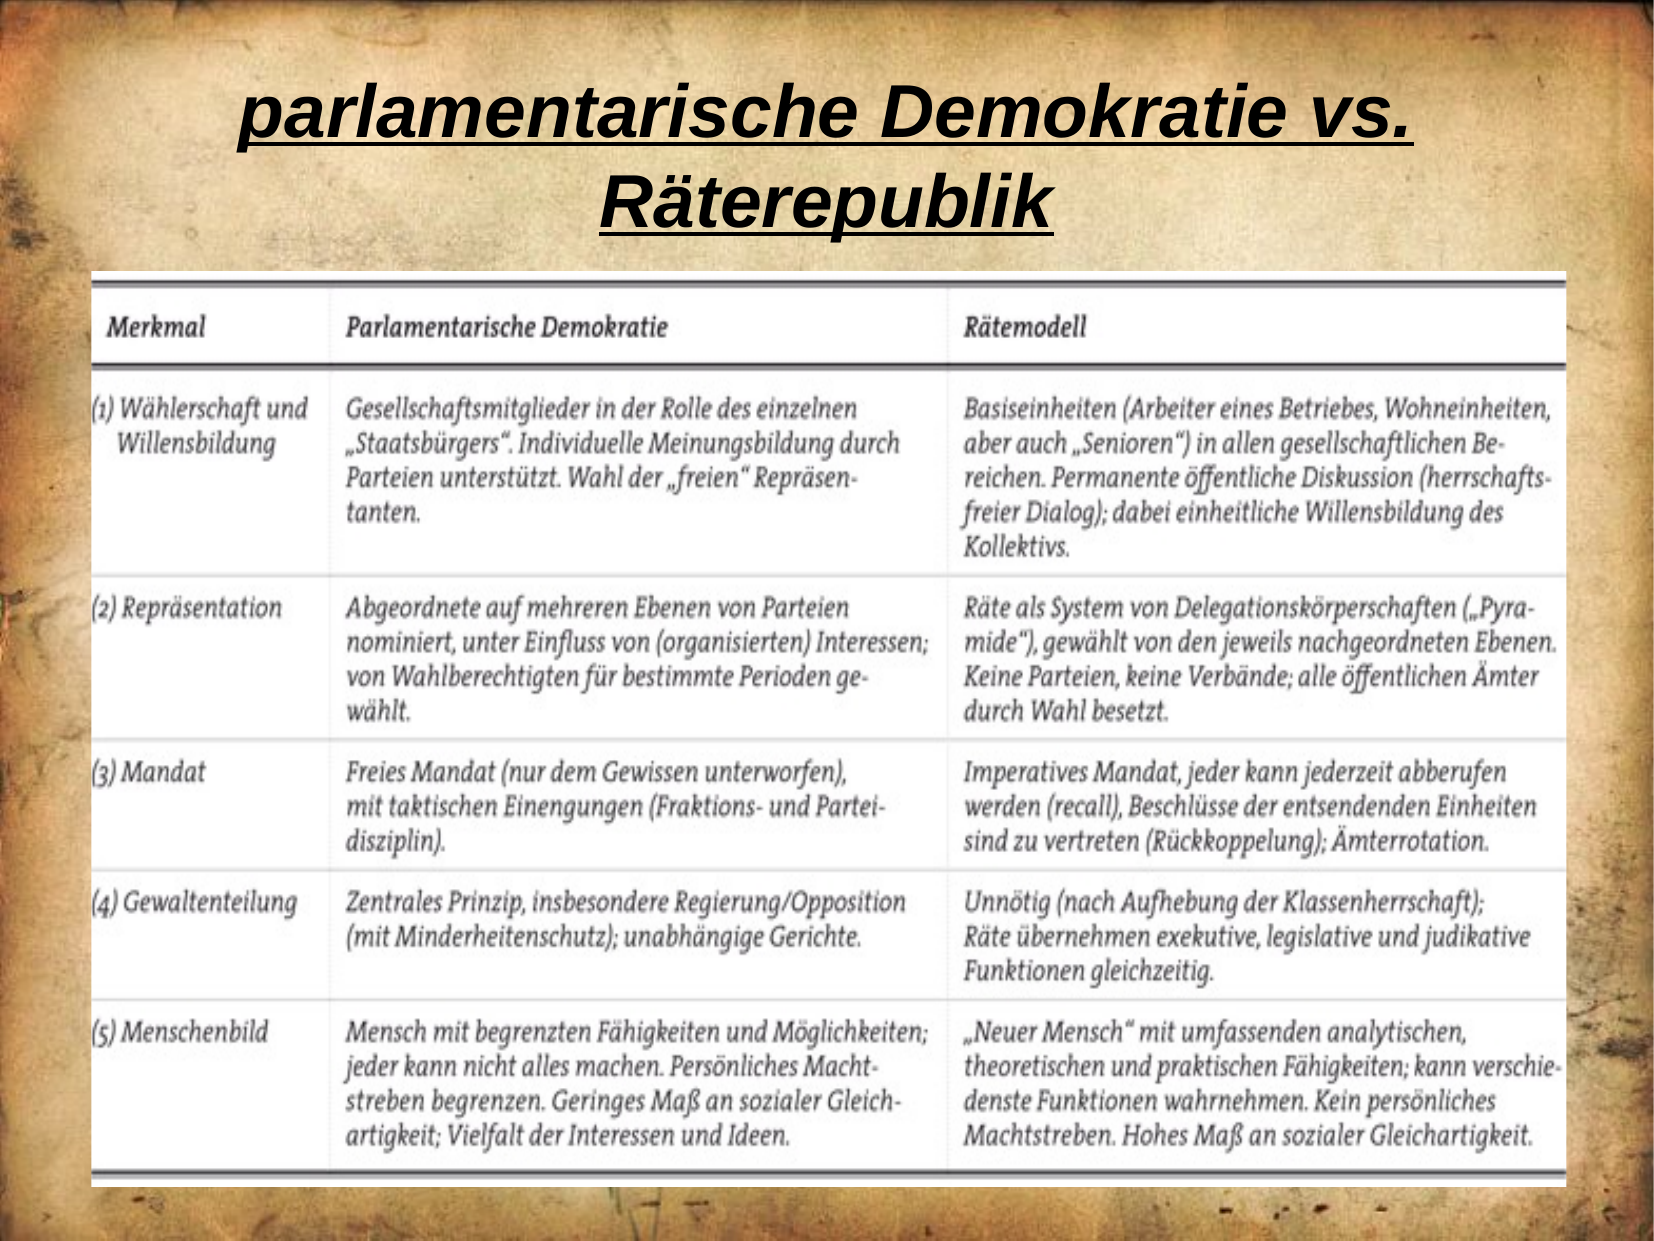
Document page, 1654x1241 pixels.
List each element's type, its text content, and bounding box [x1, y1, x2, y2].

picture [0, 0, 1654, 1241]
text_box parlamentarische Demokratie vs. Räterepublik [82, 49, 1571, 257]
